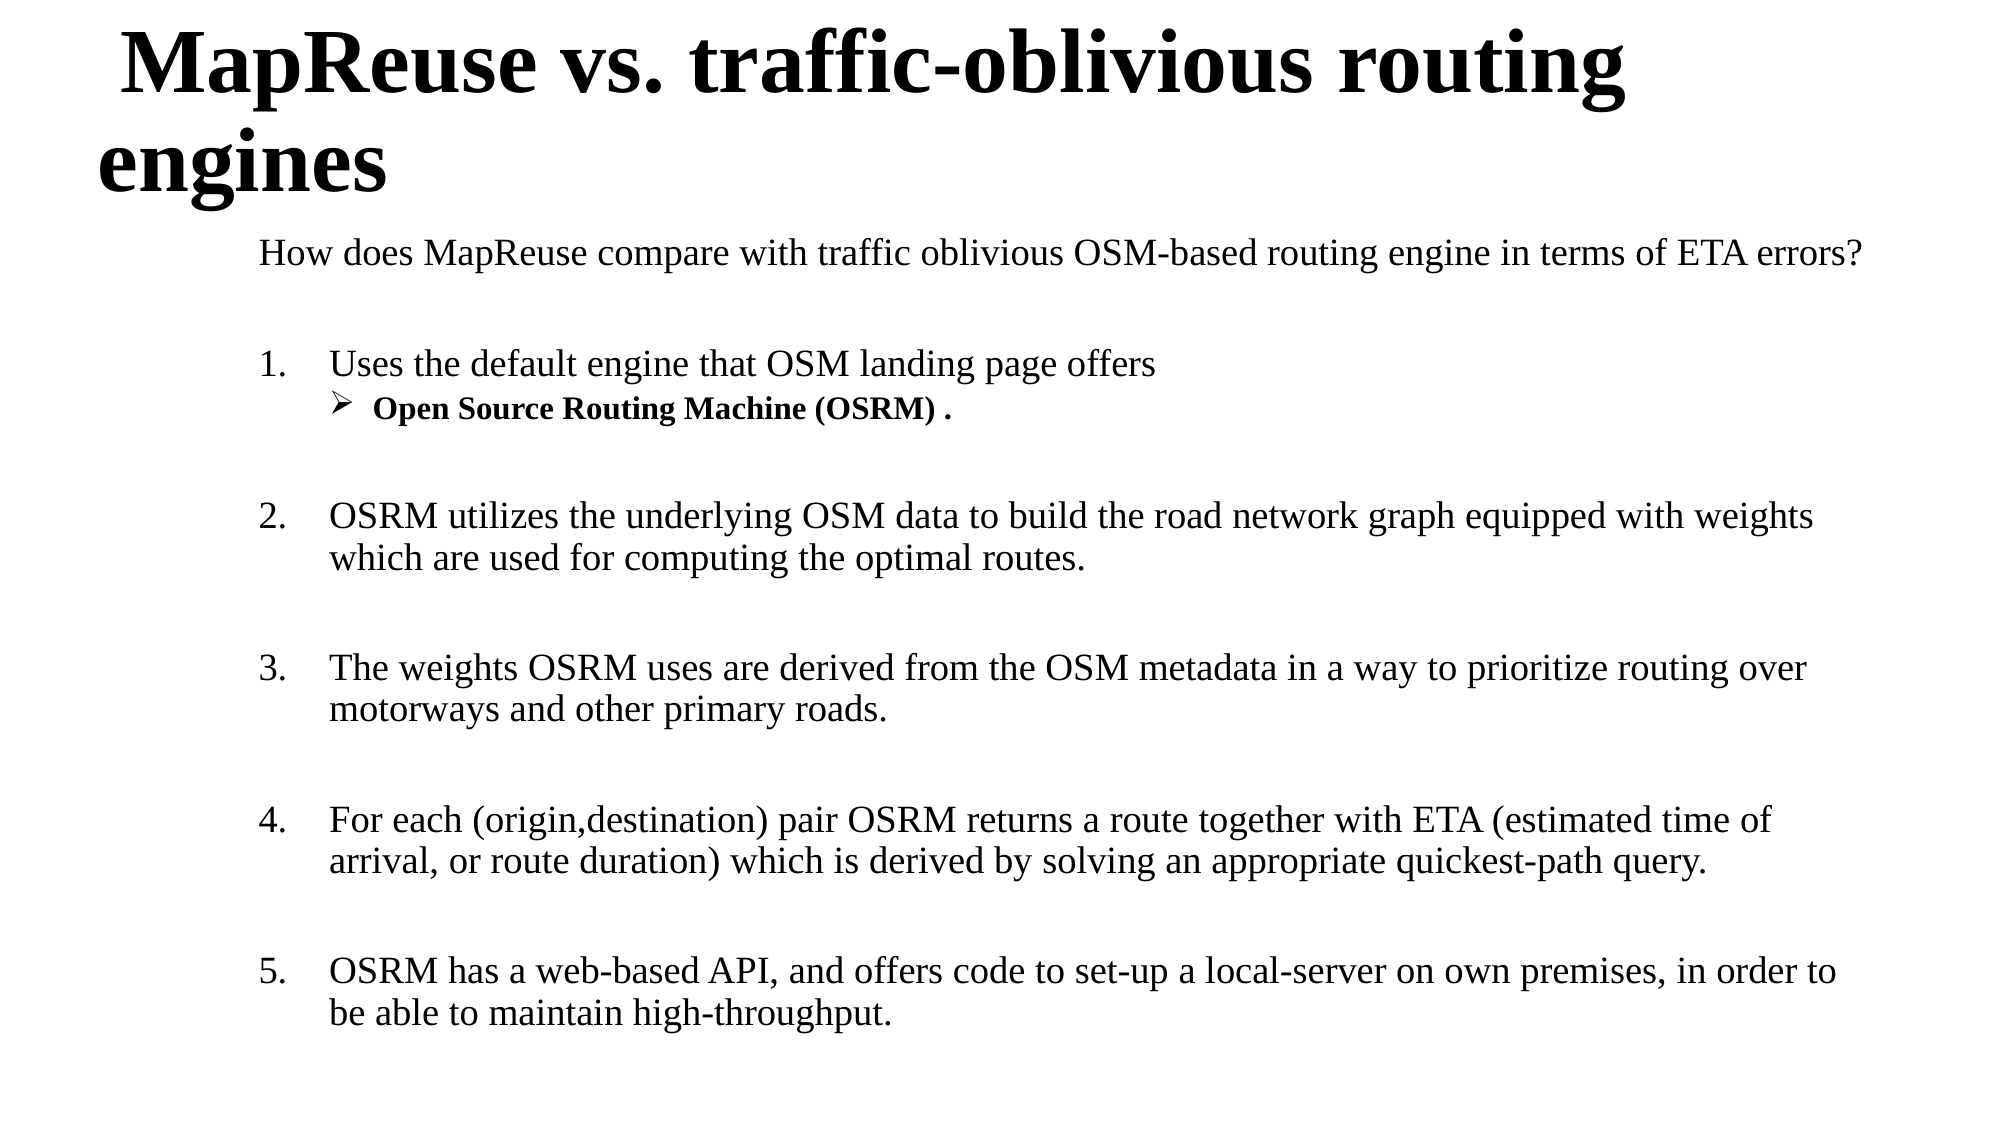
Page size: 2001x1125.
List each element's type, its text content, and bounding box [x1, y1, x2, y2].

title MapReuse vs. traffic-oblivious routing engines [82, 0, 1922, 225]
list How does MapReuse compare with traffic oblivious OSM-based routing engine in terms of ETA errors? Uses the default engine that OSM landing page offers Open Source Routing Machine (OSRM) . OSRM utilizes the underlying OSM data to build the road network graph equipped with weights which are used for computing the optimal routes. The weights OSRM uses are derived from the OSM metadata in a way to prioritize routing over motorways and other primary roads. For each (origin,destination) pair OSRM returns a route together with ETA (estimated time of arrival, or route duration) which is derived by solving an appropriate quickest-path query. OSRM has a web-based API, and offers code to set-up a local-server on own premises, in order to be able to maintain high-throughput. [243, 224, 1887, 1071]
